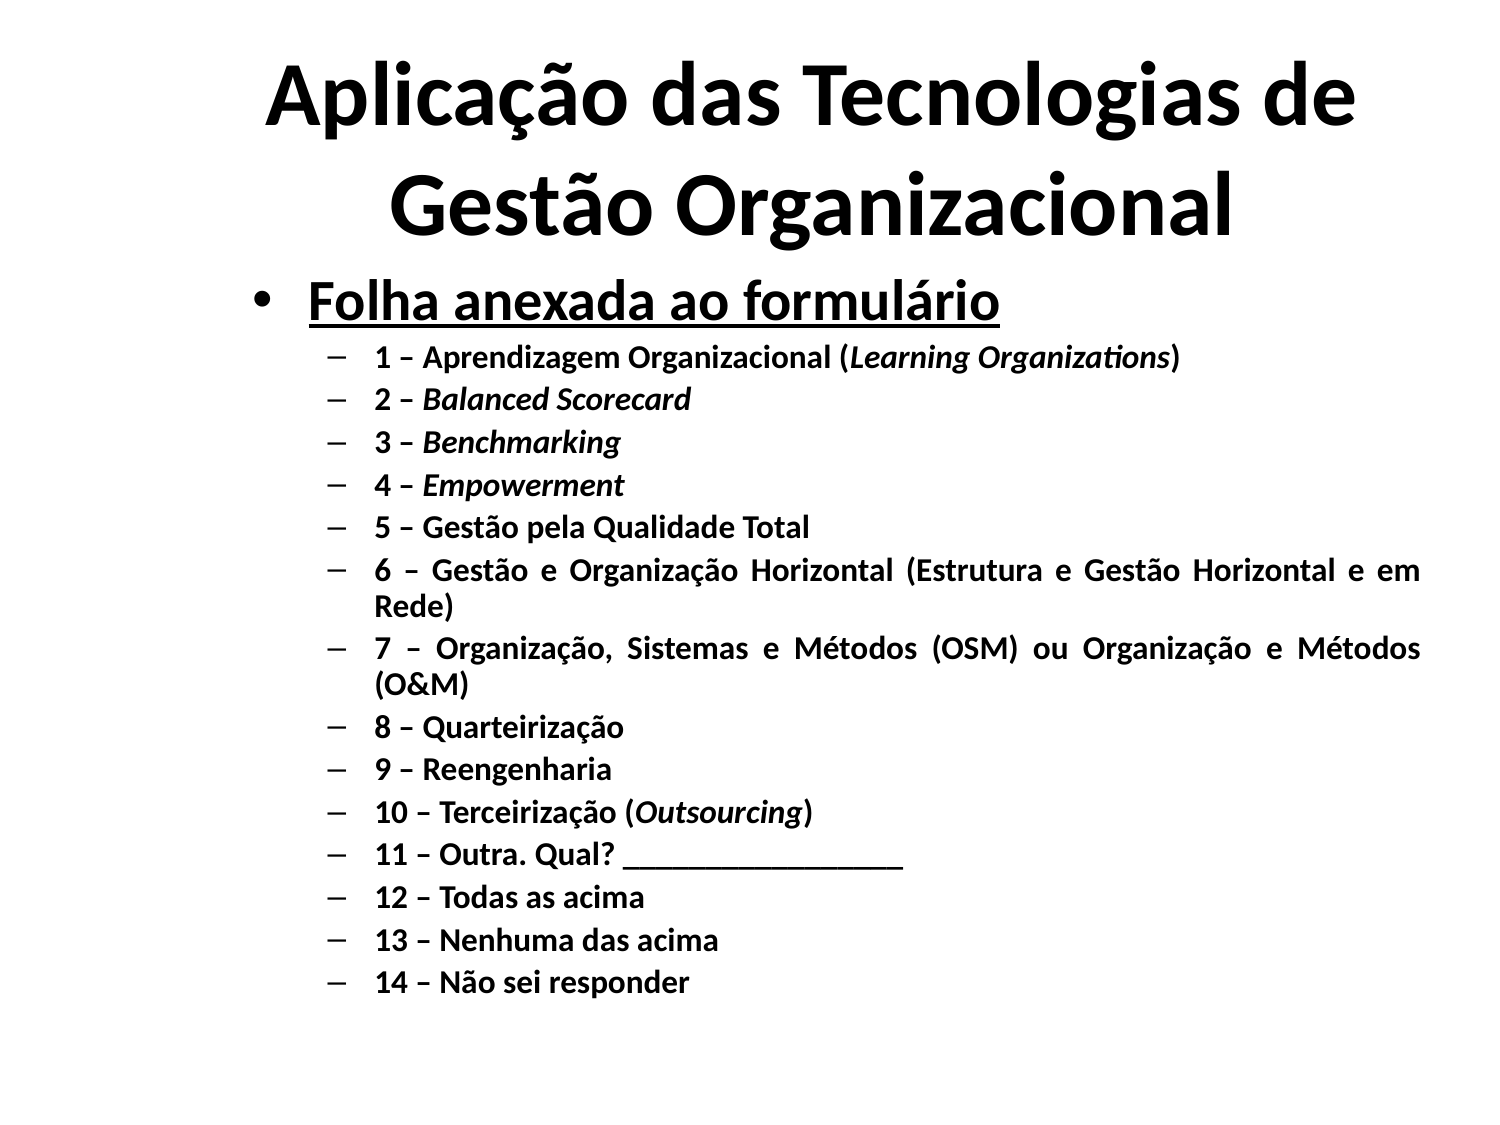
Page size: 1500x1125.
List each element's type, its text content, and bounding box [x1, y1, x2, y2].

title Aplicação das Tecnologias de Gestão Organizacional [174, 24, 1450, 263]
list Folha anexada ao formulário 1 – Aprendizagem Organizacional (Learning Organizations) 2 – Balanced Scorecard 3 – Benchmarking 4 – Empowerment 5 – Gestão pela Qualidade Total 6 – Gestão e Organização Horizontal (Estrutura e Gestão Horizontal e em Rede) 7 – Organização, Sistemas e Métodos (OSM) ou Organização e Métodos (O&M) 8 – Quarteirização 9 – Reengenharia 10 – Terceirização (Outsourcing) 11 – Outra. Qual? _________________ 12 – Todas as acima 13 – Nenhuma das acima 14 – Não sei responder [237, 262, 1438, 1075]
